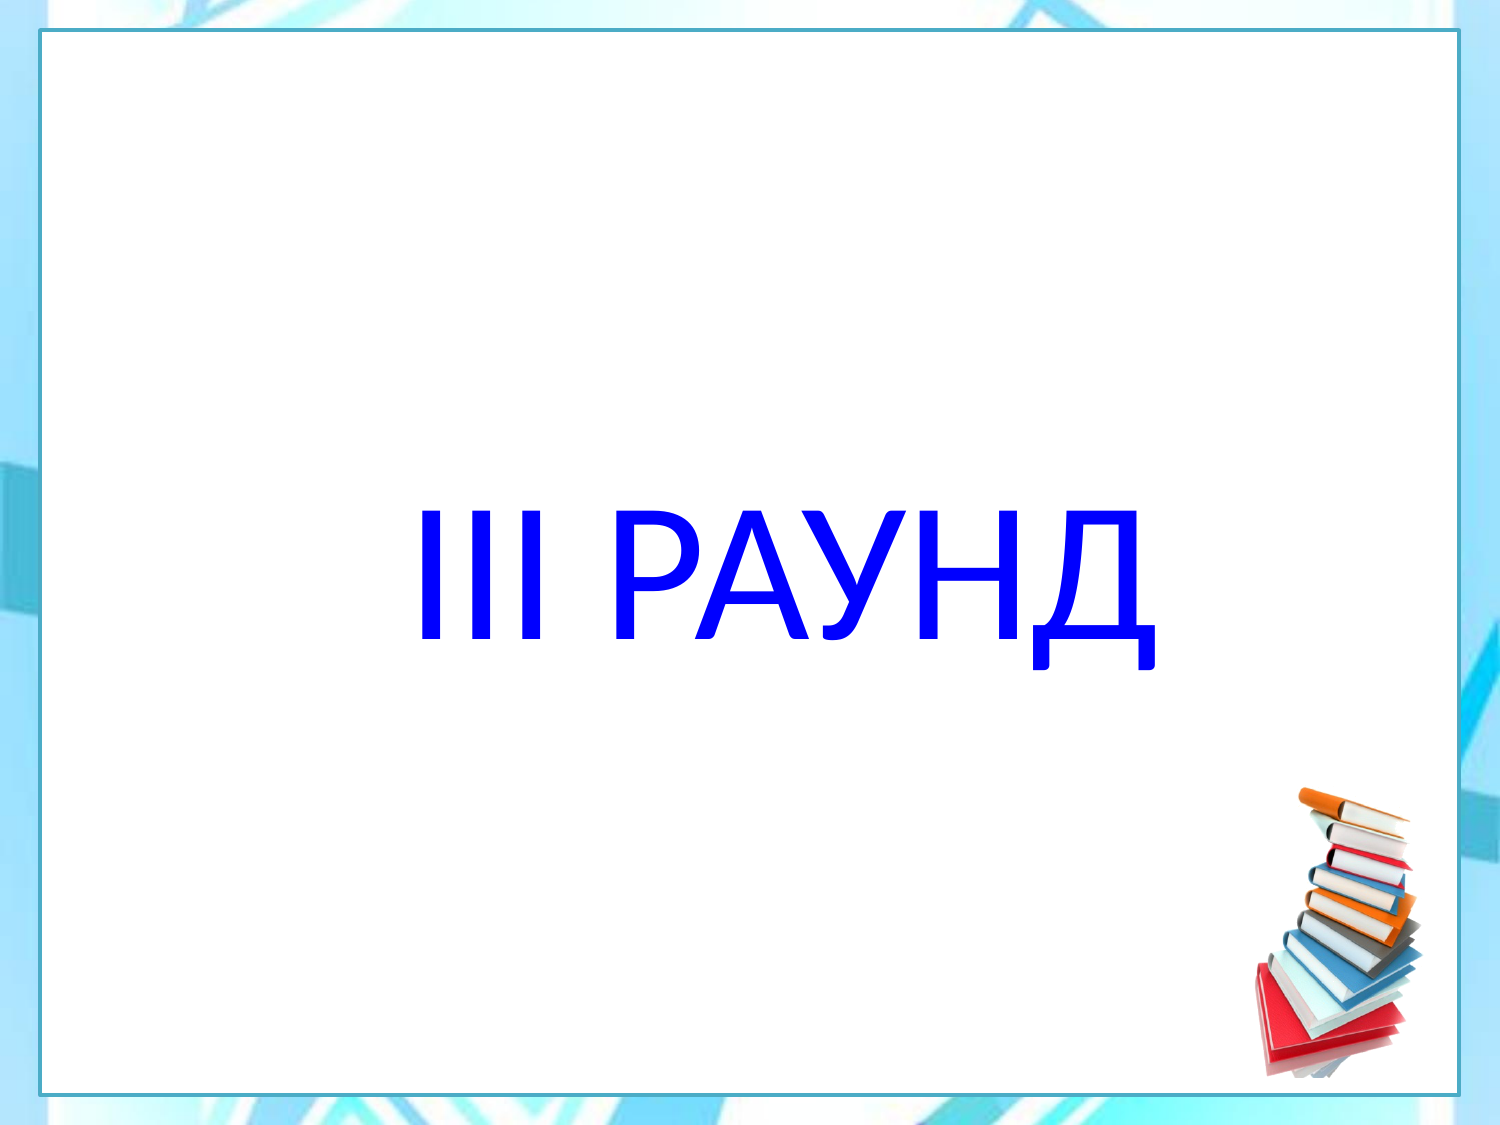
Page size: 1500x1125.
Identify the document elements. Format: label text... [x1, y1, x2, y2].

title III РАУНД [75, 45, 1425, 1075]
picture [0, 0, 1500, 1125]
